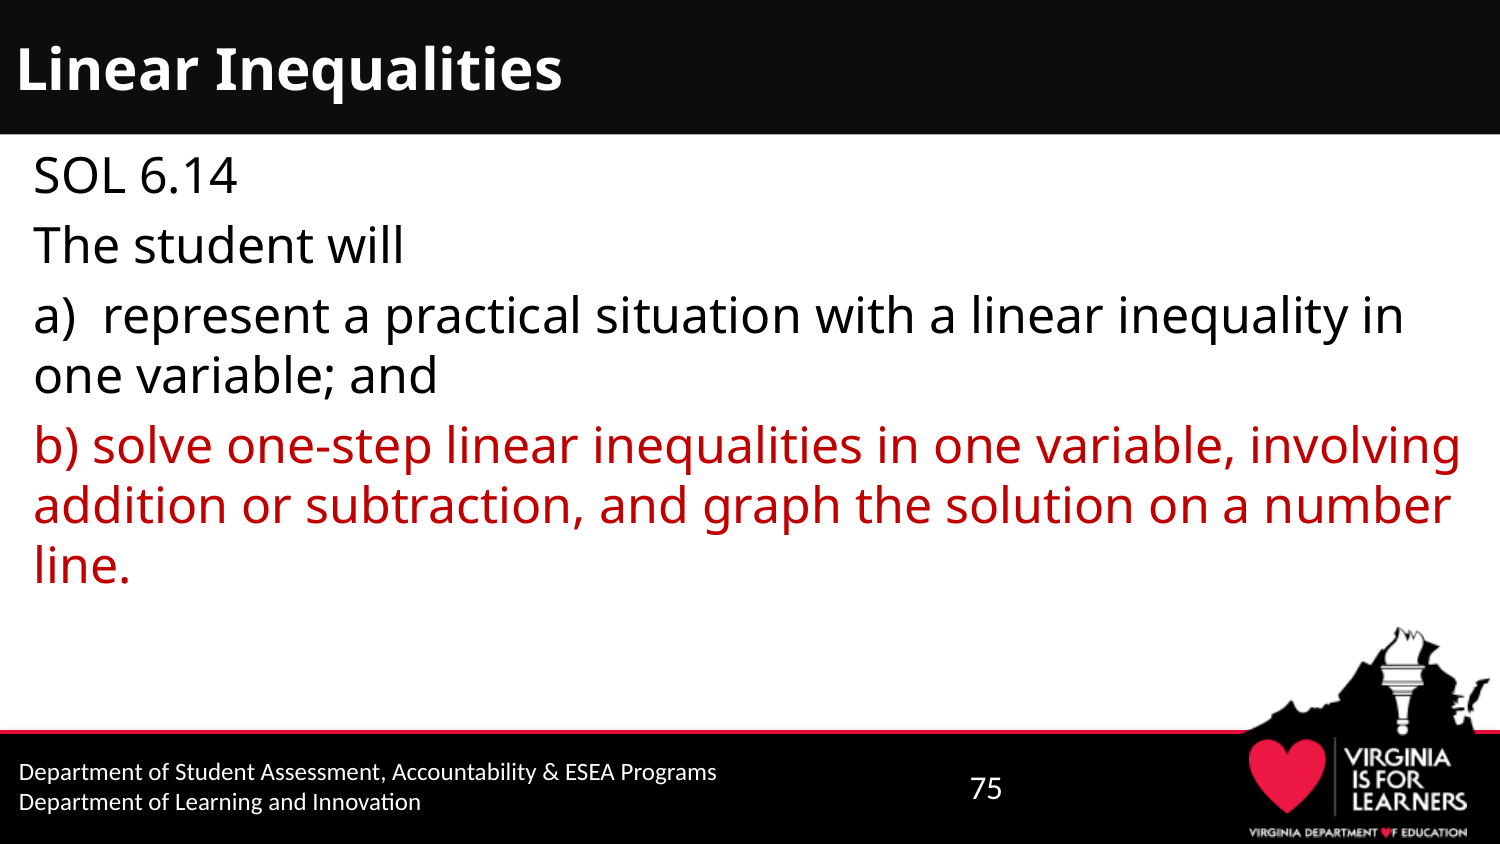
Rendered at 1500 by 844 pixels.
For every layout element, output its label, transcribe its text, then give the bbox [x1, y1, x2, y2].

list SOL 6.14 The student will a) represent a practical situation with a linear inequality in one variable; and b) solve one-step linear inequalities in one variable, involving addition or subtraction, and graph the solution on a number line. [0, 136, 1488, 699]
picture [1240, 627, 1490, 736]
title Linear Inequalities [0, 0, 1500, 135]
picture [1249, 737, 1467, 838]
